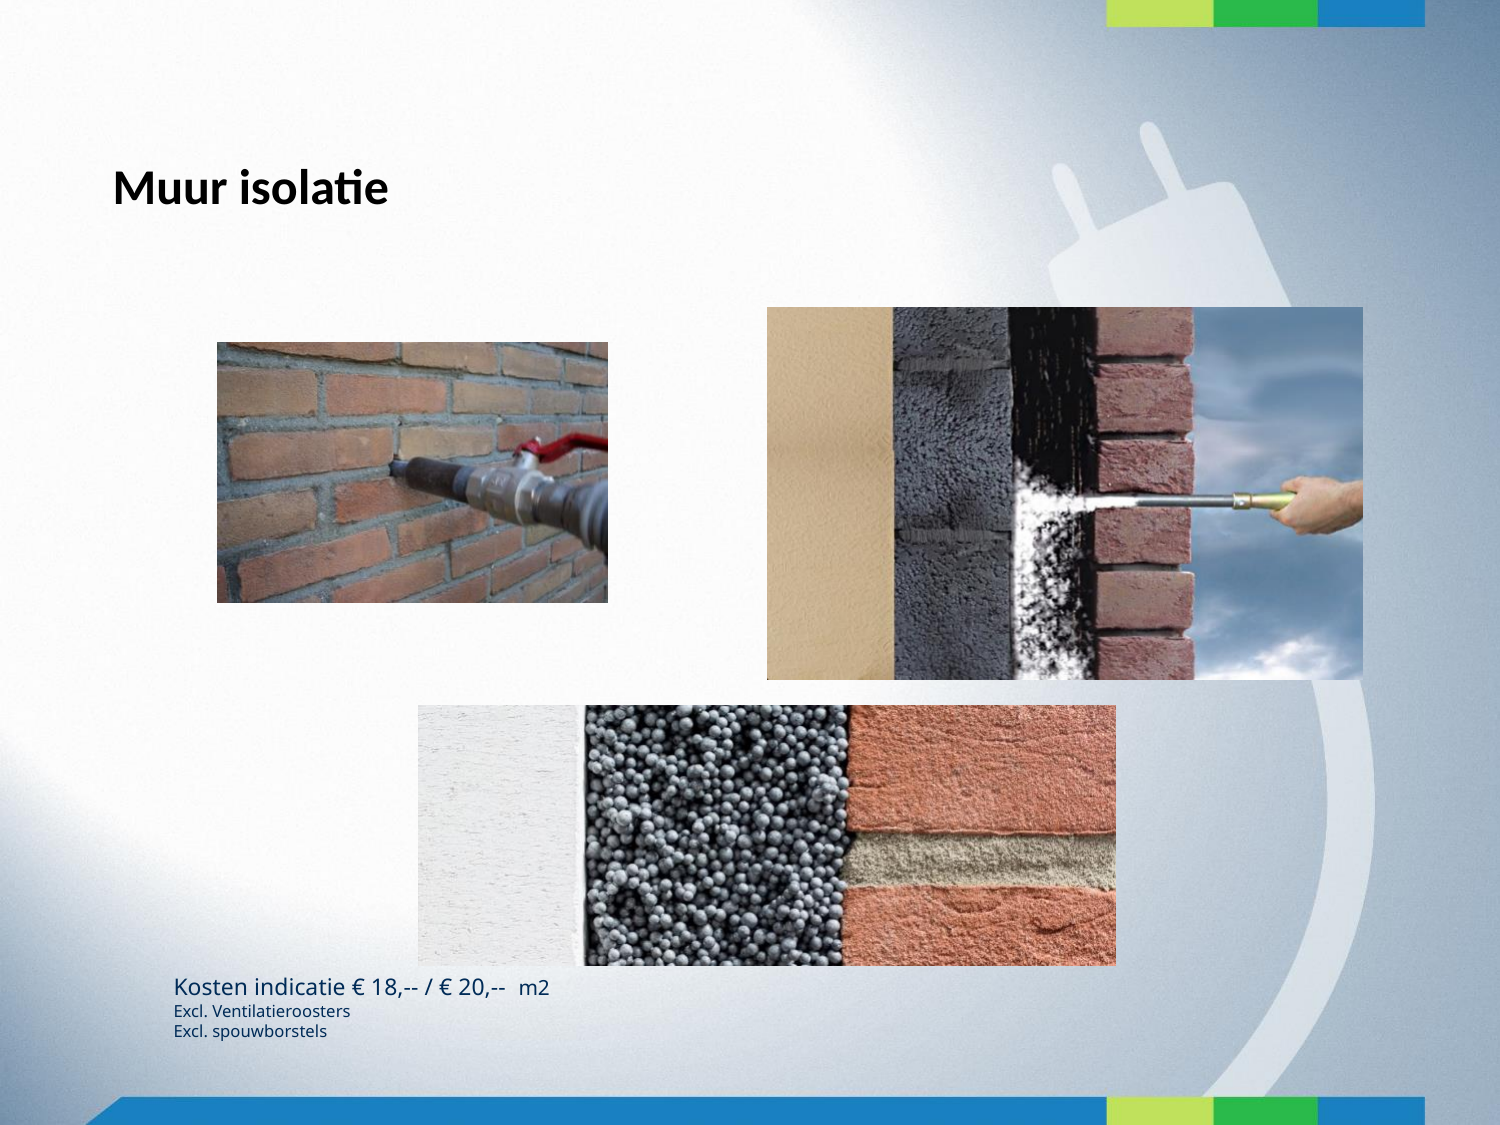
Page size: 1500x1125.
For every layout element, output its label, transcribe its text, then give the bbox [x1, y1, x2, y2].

text_box Kosten indicatie € 18,-- / € 20,-- m2 Excl. Ventilatieroosters Excl. spouwborstels [158, 965, 573, 1073]
text_box Muur isolatie [97, 146, 922, 222]
picture [0, 0, 1500, 1125]
